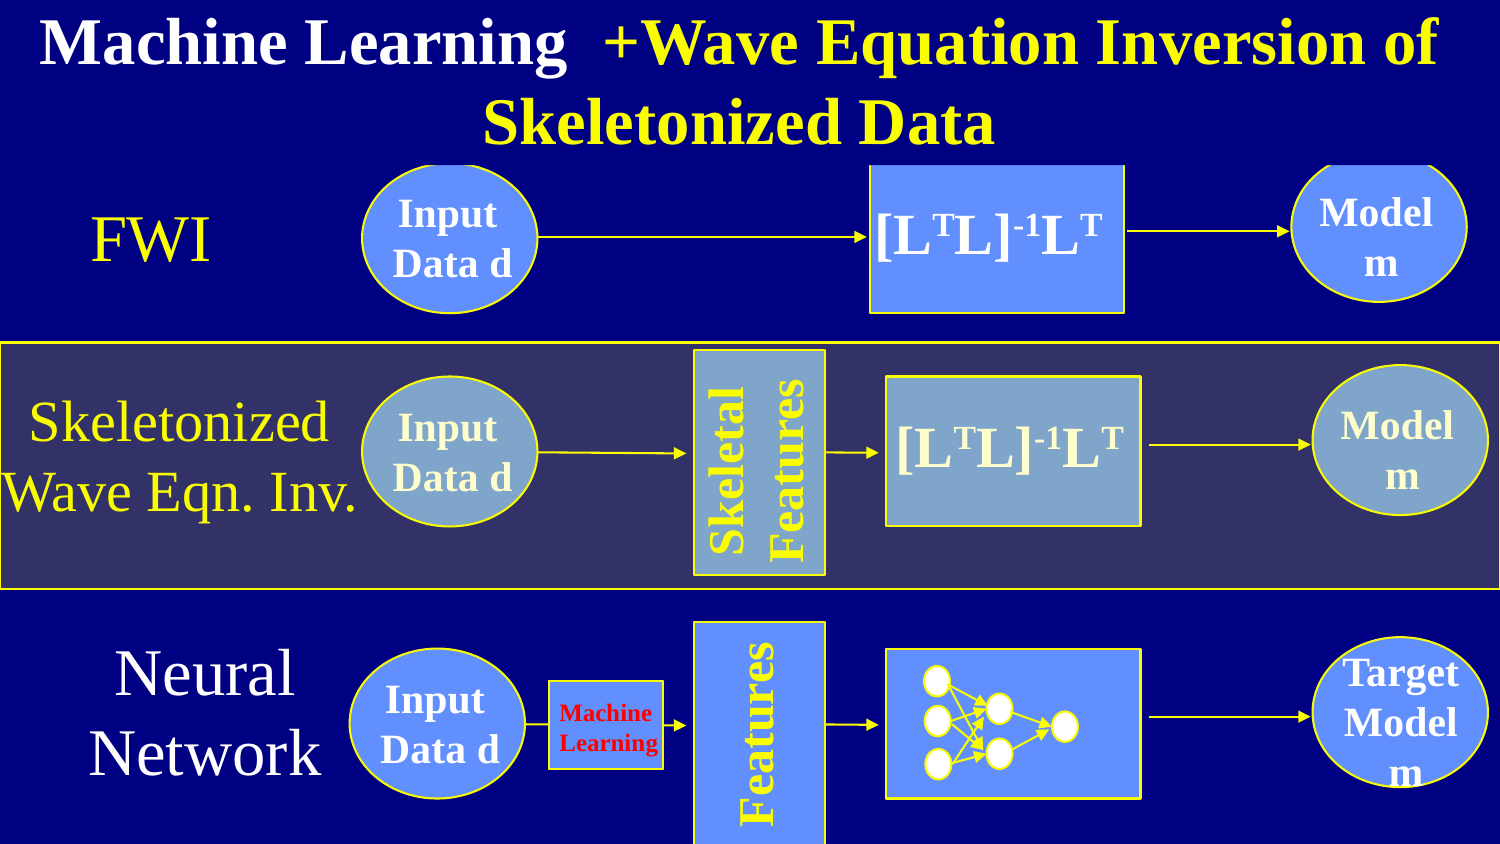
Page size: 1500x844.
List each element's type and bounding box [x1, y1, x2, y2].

text_box [0, 0, 1500, 590]
text_box [543, 680, 675, 770]
text_box [71, 621, 1489, 844]
